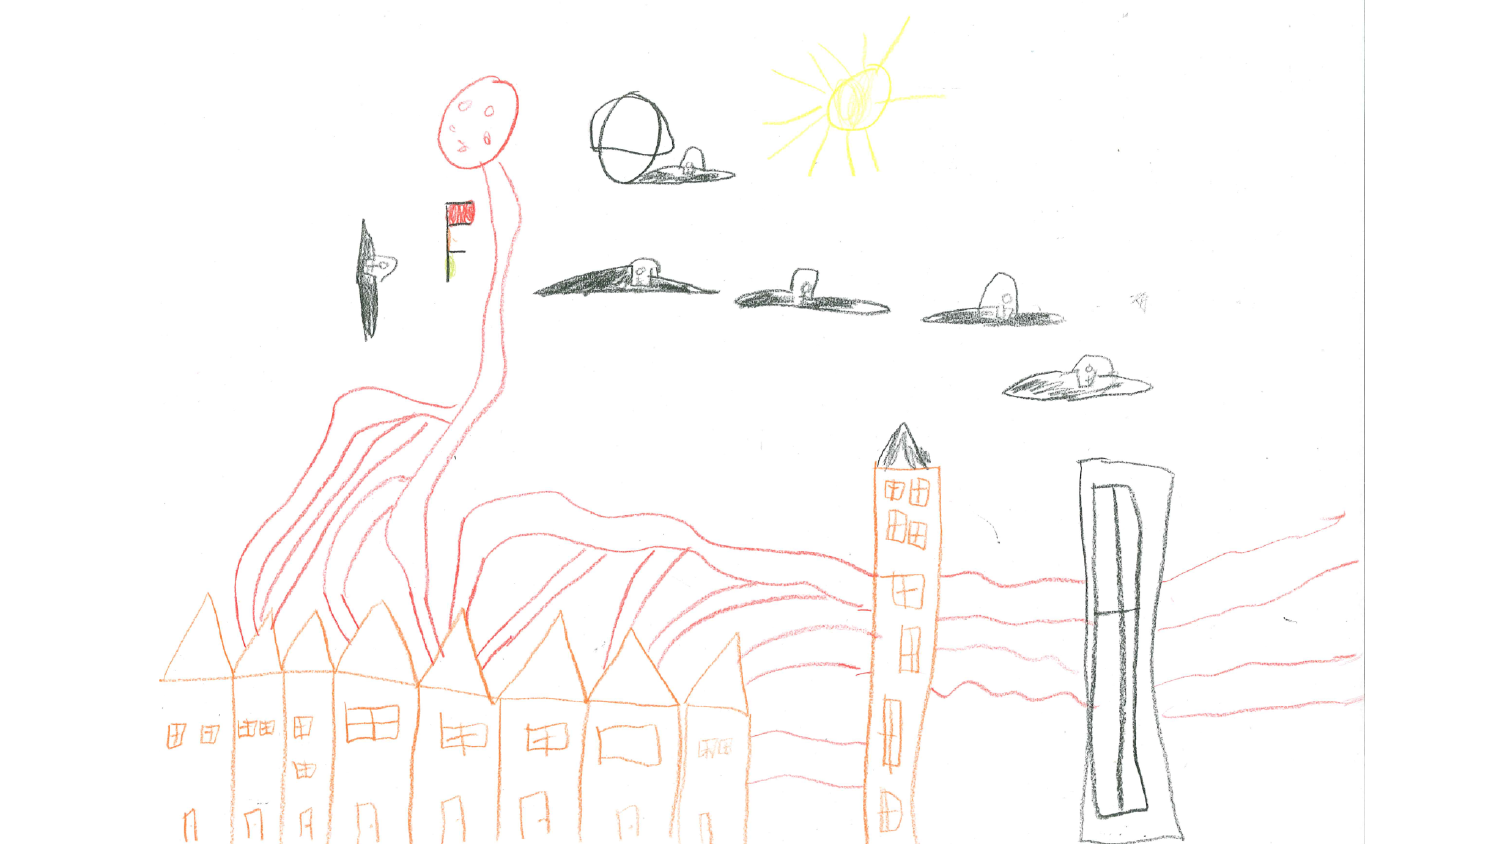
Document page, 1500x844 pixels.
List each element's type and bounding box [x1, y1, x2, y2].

list [159, 0, 1365, 844]
